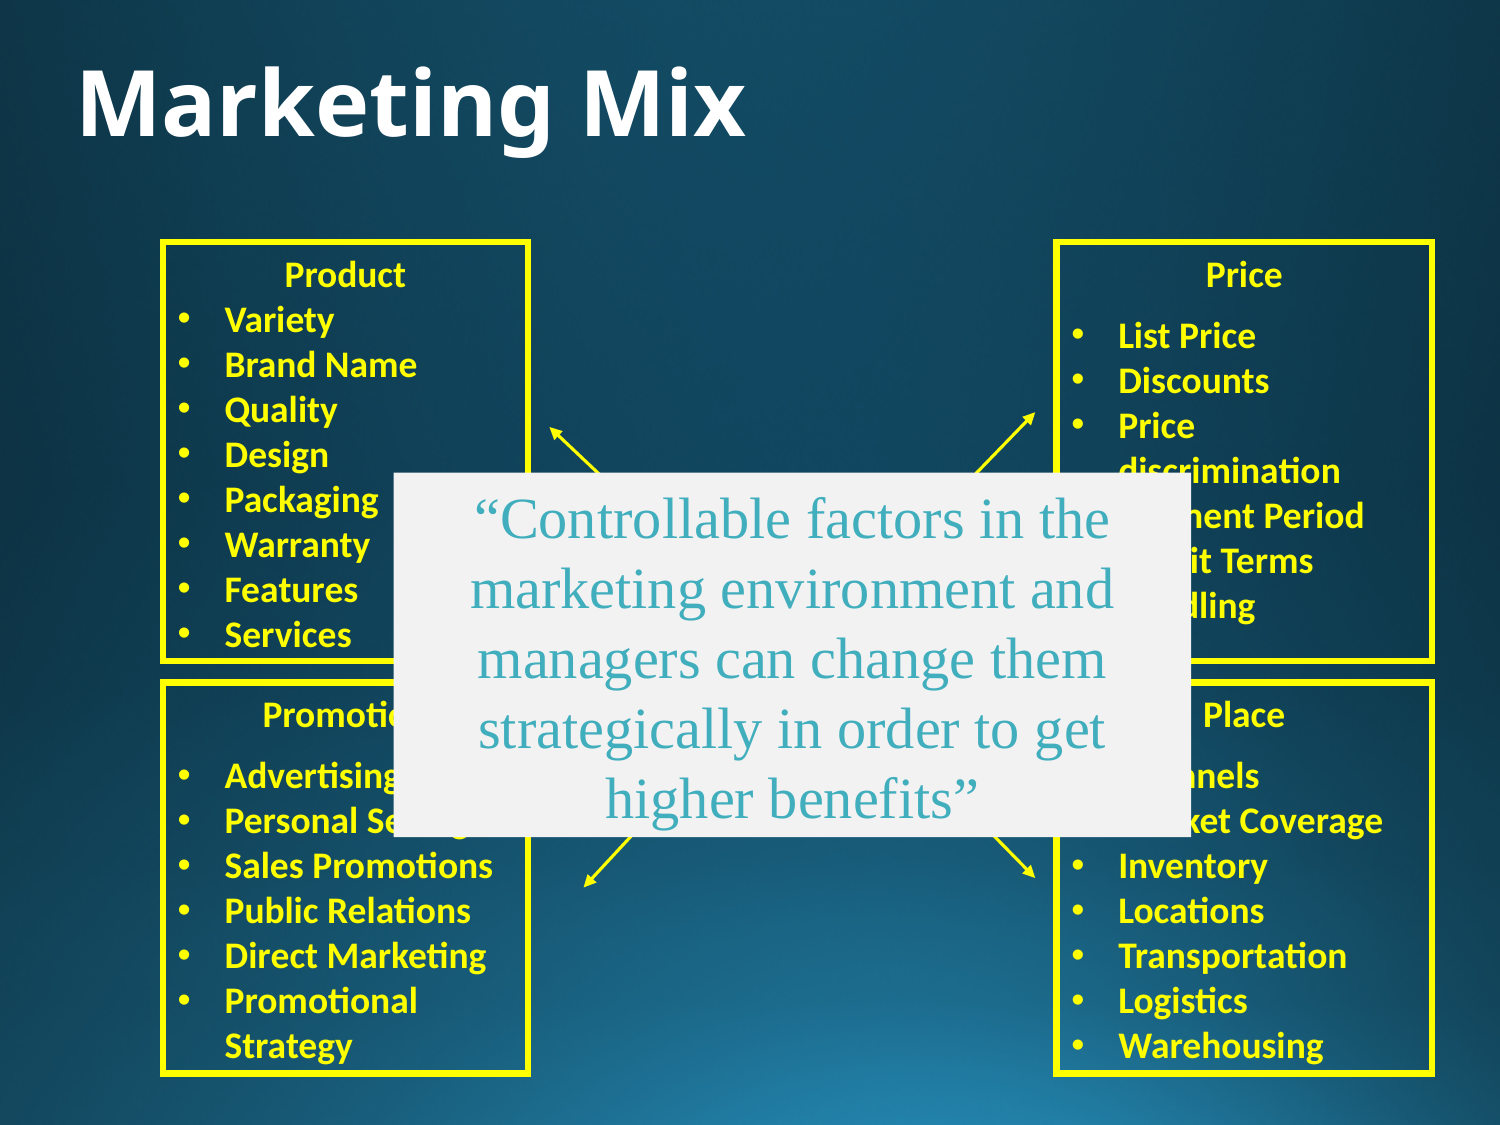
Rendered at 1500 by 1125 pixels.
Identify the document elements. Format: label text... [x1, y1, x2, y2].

text_box Place Channels Market Coverage Inventory Locations Transportation Logistics Warehousing [1056, 682, 1433, 1074]
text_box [583, 754, 707, 888]
text_box Product Variety Brand Name Quality Design Packaging Warranty Features Services [162, 242, 529, 662]
title Marketing Mix [59, 15, 1354, 198]
text_box “Controllable factors in the marketing environment and managers can change them strategically in order to get higher benefits” [393, 472, 1192, 838]
picture [0, 0, 1500, 1125]
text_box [896, 736, 1036, 878]
text_box Price List Price Discounts Price discrimination Payment Period Credit Terms Bundling [1056, 242, 1433, 662]
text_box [549, 427, 679, 549]
text_box Promotion Advertising Personal Selling Sales Promotions Public Relations Direct Marketing Promotional Strategy [162, 682, 529, 1074]
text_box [898, 412, 1036, 554]
